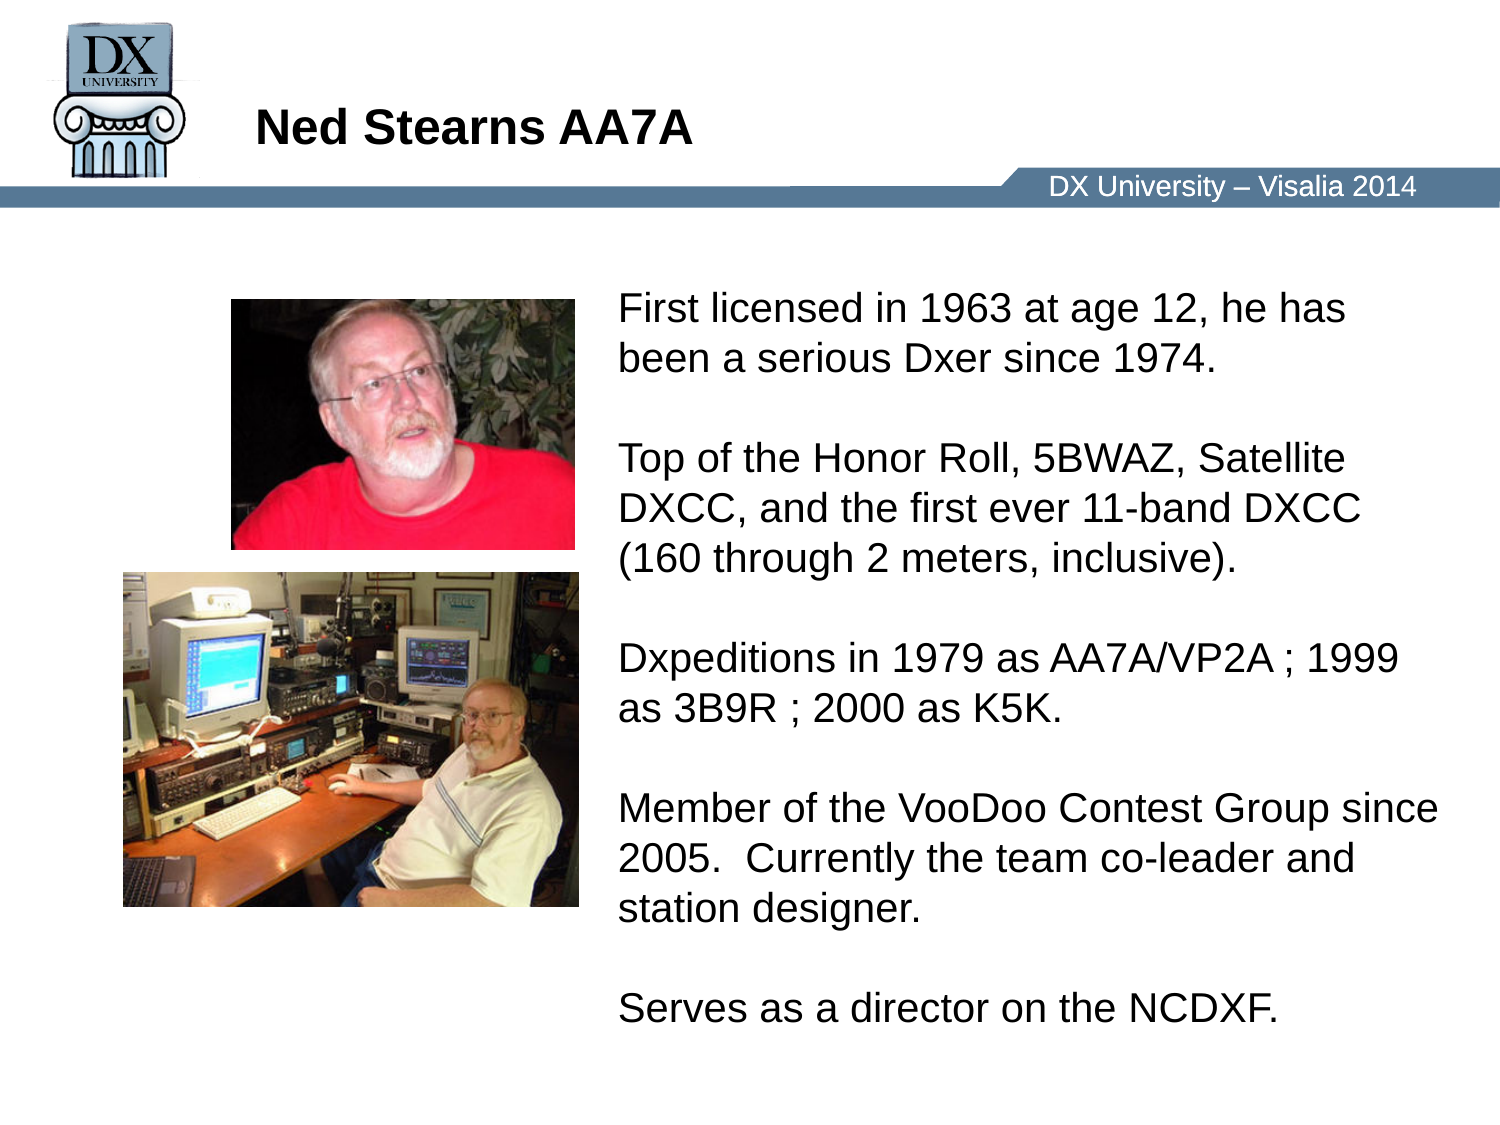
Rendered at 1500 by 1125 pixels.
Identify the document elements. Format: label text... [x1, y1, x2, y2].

text_box First licensed in 1963 at age 12, he has been a serious Dxer since 1974. Top of the Honor Roll, 5BWAZ, Satellite DXCC, and the first ever 11-band DXCC (160 through 2 meters, inclusive). Dxpeditions in 1979 as AA7A/VP2A ; 1999 as 3B9R ; 2000 as K5K. Member of the VooDoo Contest Group since 2005. Currently the team co-leader and station designer. Serves as a director on the NCDXF. [603, 273, 1455, 1089]
picture [230, 299, 575, 551]
title Ned Stearns AA7A [241, 38, 1362, 163]
picture [34, 20, 206, 183]
picture [123, 572, 579, 907]
